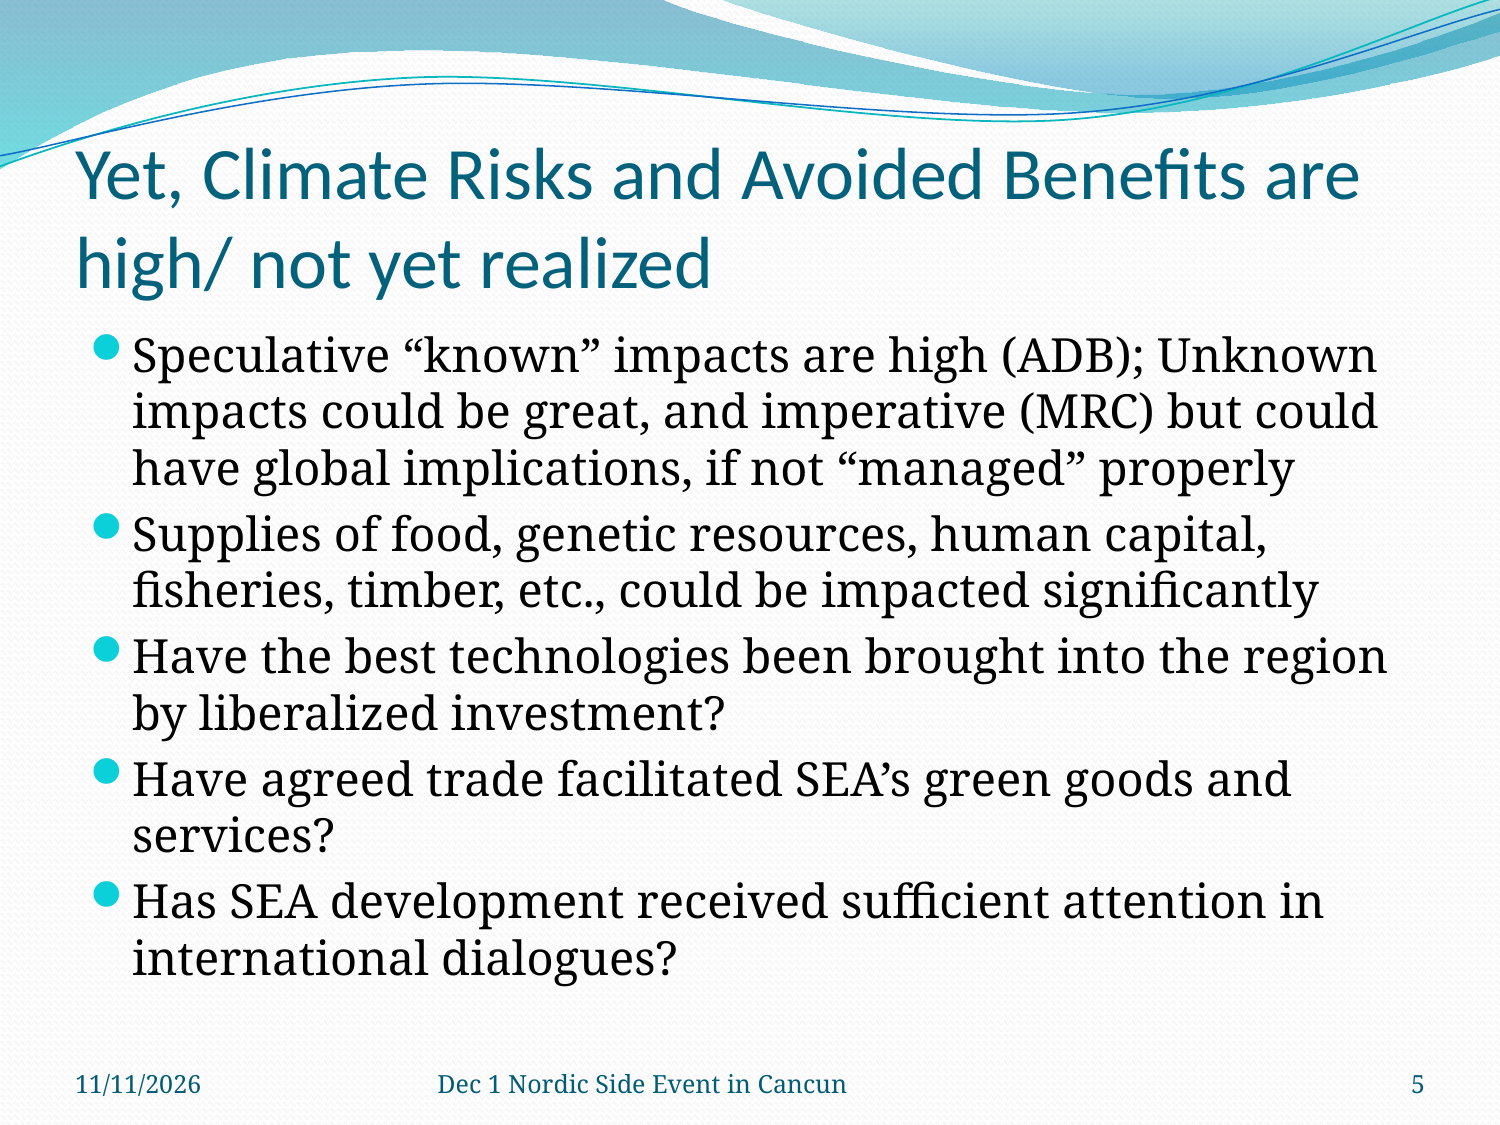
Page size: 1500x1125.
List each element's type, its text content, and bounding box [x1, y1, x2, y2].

title Yet, Climate Risks and Avoided Benefits are high/ not yet realized [75, 115, 1425, 303]
footer Dec 1 Nordic Side Event in Cancun [437, 1042, 988, 1103]
list Speculative “known” impacts are high (ADB); Unknown impacts could be great, and imperative (MRC) but could have global implications, if not “managed” properly Supplies of food, genetic resources, human capital, fisheries, timber, etc., could be impacted significantly Have the best technologies been brought into the region by liberalized investment? Have agreed trade facilitated SEA’s green goods and services? Has SEA development received sufficient attention in international dialogues? [75, 317, 1425, 1038]
slide_number 5 [1299, 1042, 1425, 1103]
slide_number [75, 1042, 425, 1103]
